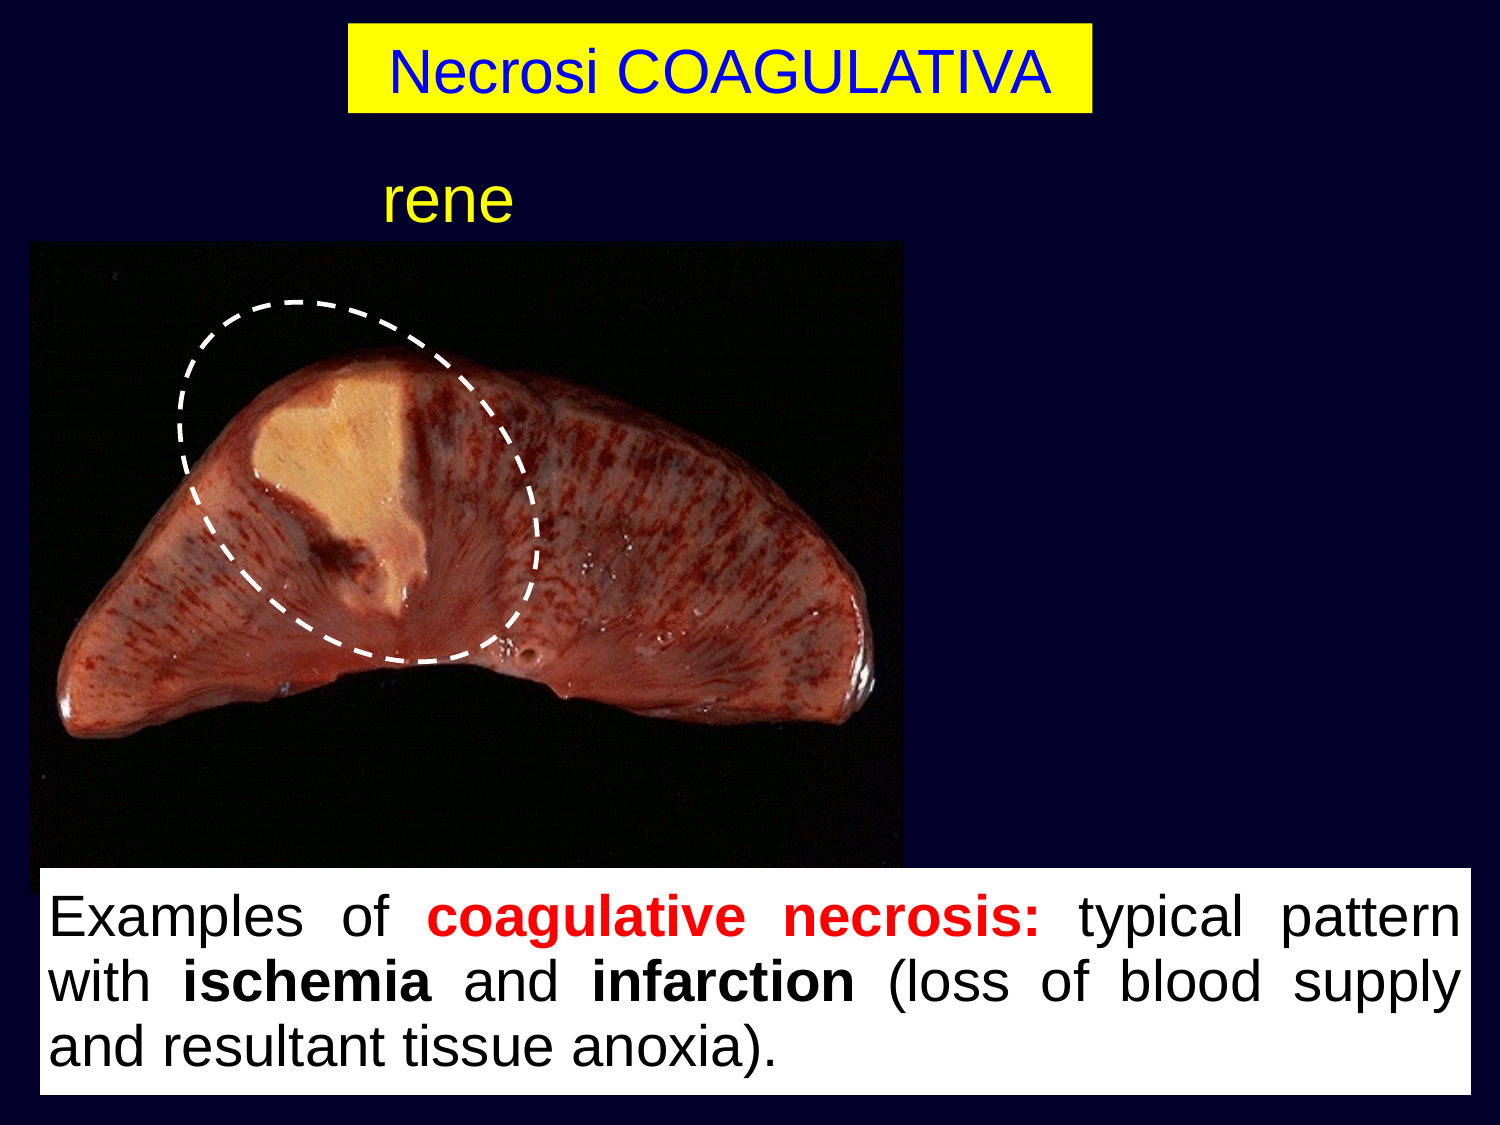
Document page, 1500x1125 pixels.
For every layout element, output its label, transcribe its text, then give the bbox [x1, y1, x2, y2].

text_box Necrosi COAGULATIVA [348, 23, 1093, 114]
text_box rene [355, 148, 542, 240]
table_header Examples of coagulative necrosis: typical pattern with ischemia and infarction (loss of blood supply and resultant tissue anoxia). [42, 870, 1470, 1093]
picture [30, 240, 904, 894]
